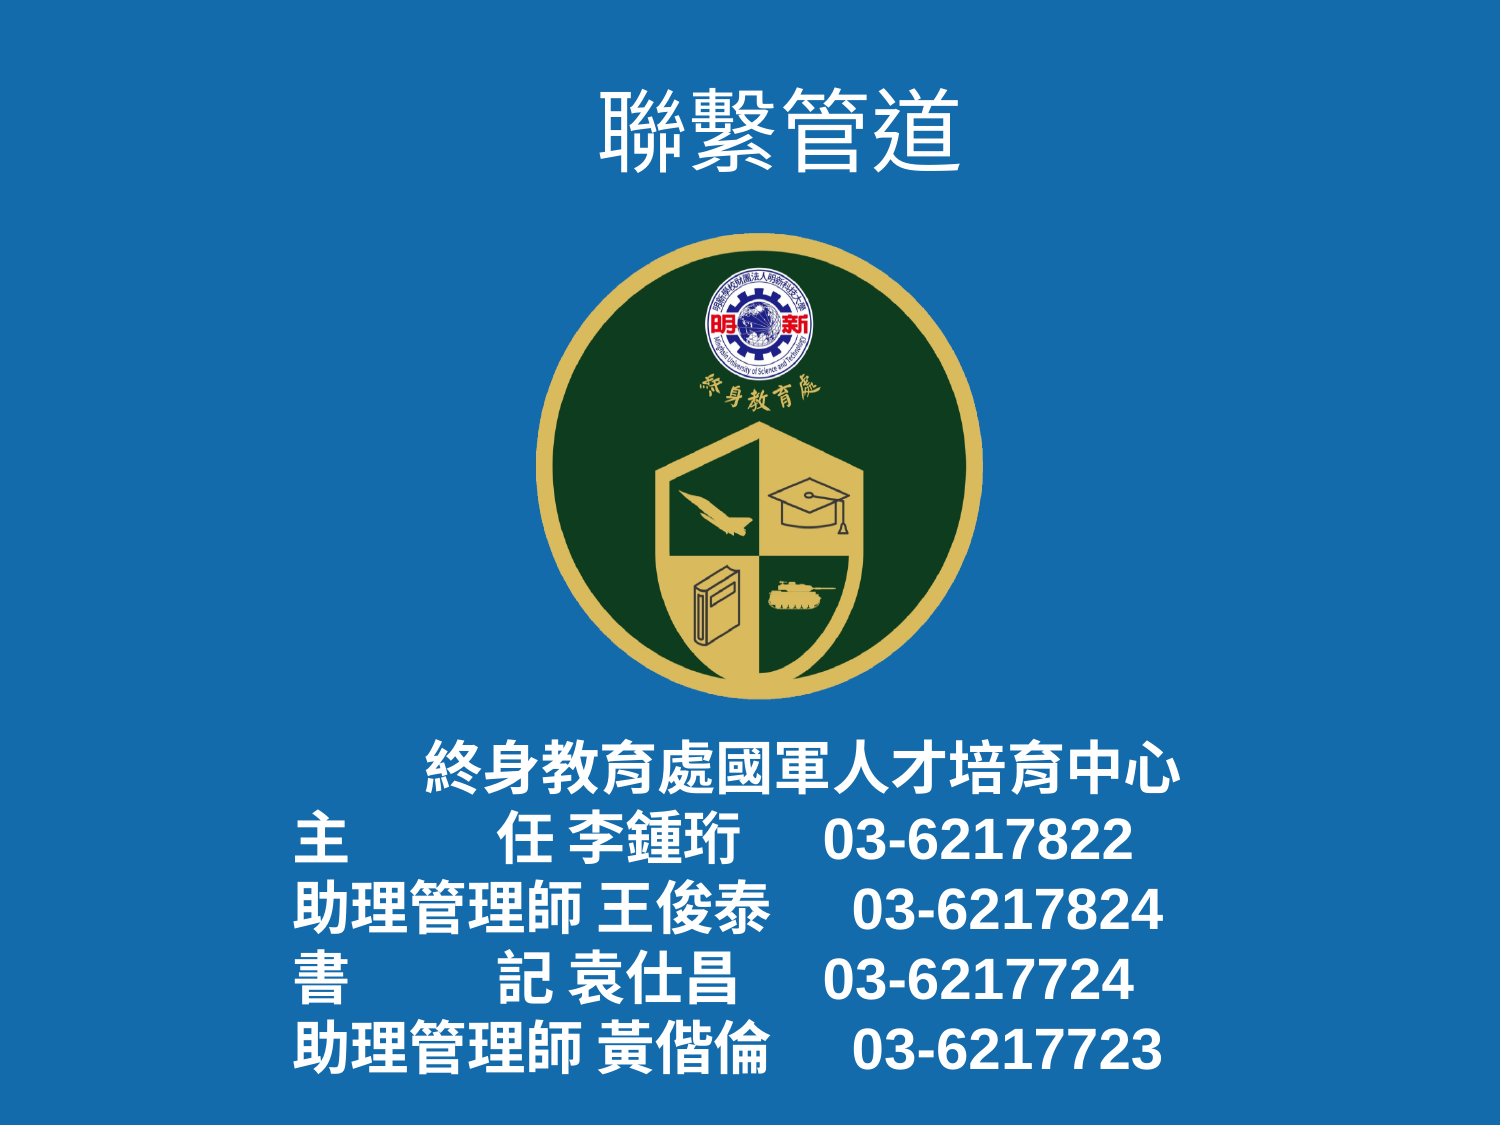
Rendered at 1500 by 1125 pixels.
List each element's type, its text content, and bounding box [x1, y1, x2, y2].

text_box 終身教育處國軍人才培育中心 主 任 李鍾珩 03-6217822 助理管理師 王俊泰 03-6217824 書 記 袁仕昌 03-6217724 助理管理師 黃偕倫 03-6217723 [277, 724, 1329, 1089]
text_box 聯繫管道 [301, 66, 1258, 191]
picture [490, 212, 1010, 705]
